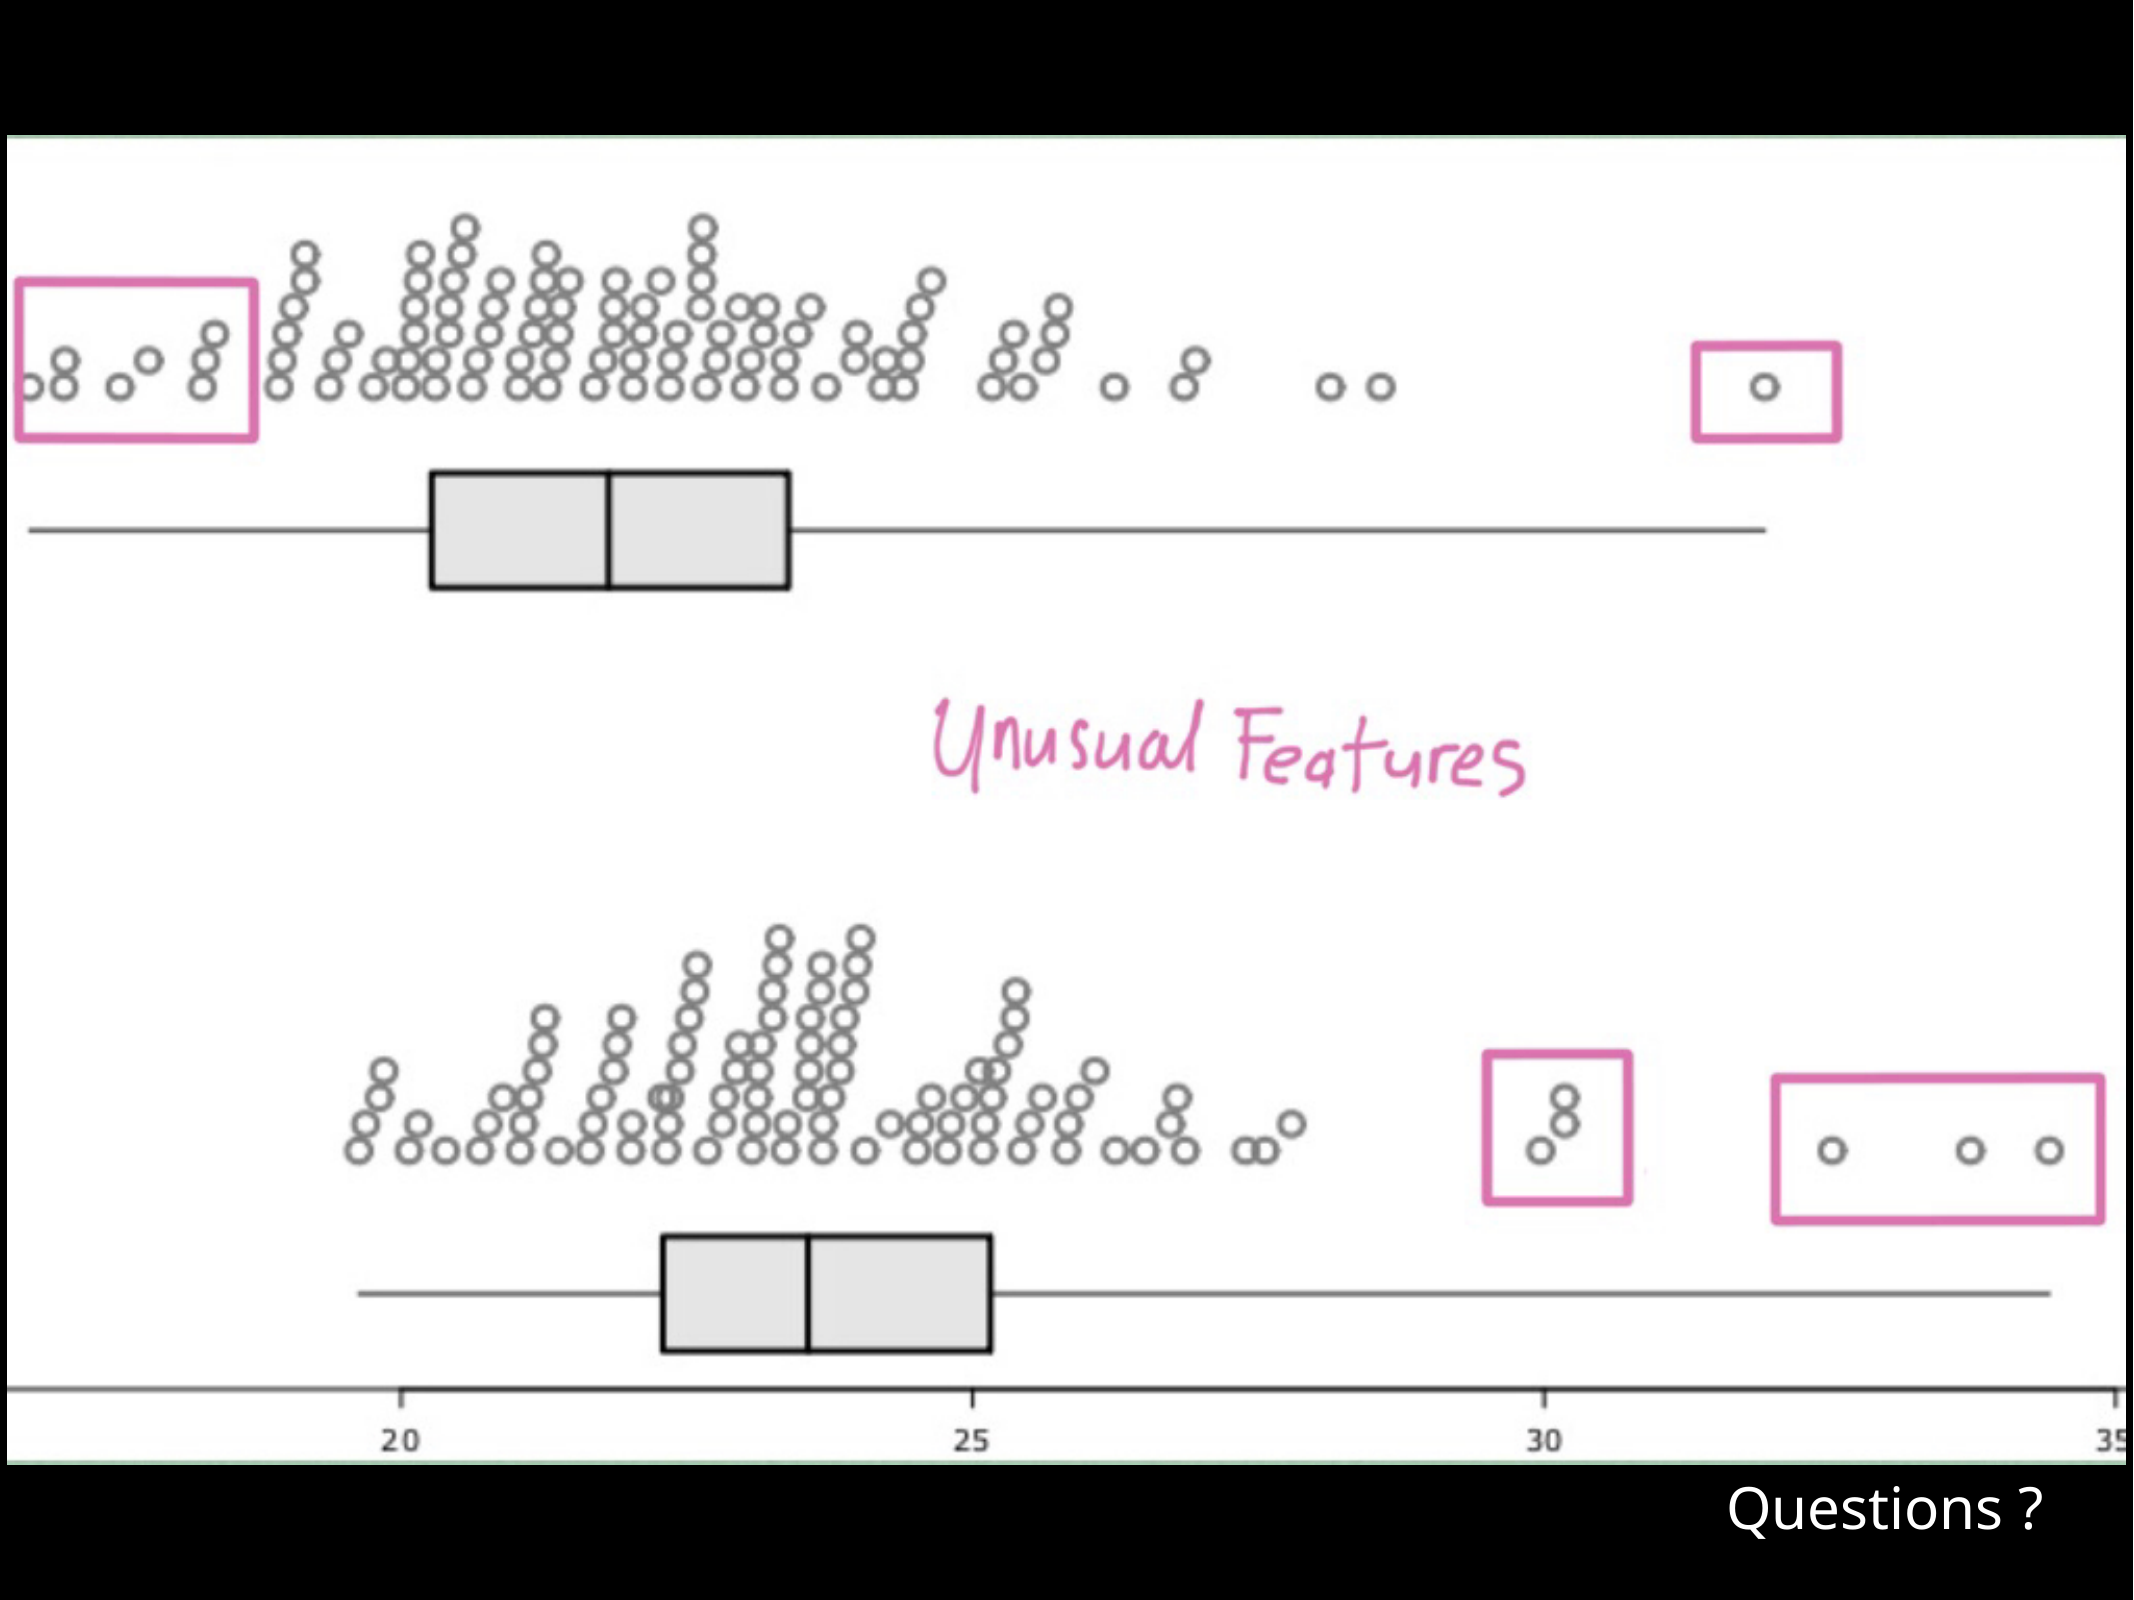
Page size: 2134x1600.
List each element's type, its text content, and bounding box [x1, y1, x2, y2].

picture [6, 135, 2127, 1465]
text_box Questions ? [1651, 1467, 2057, 1551]
